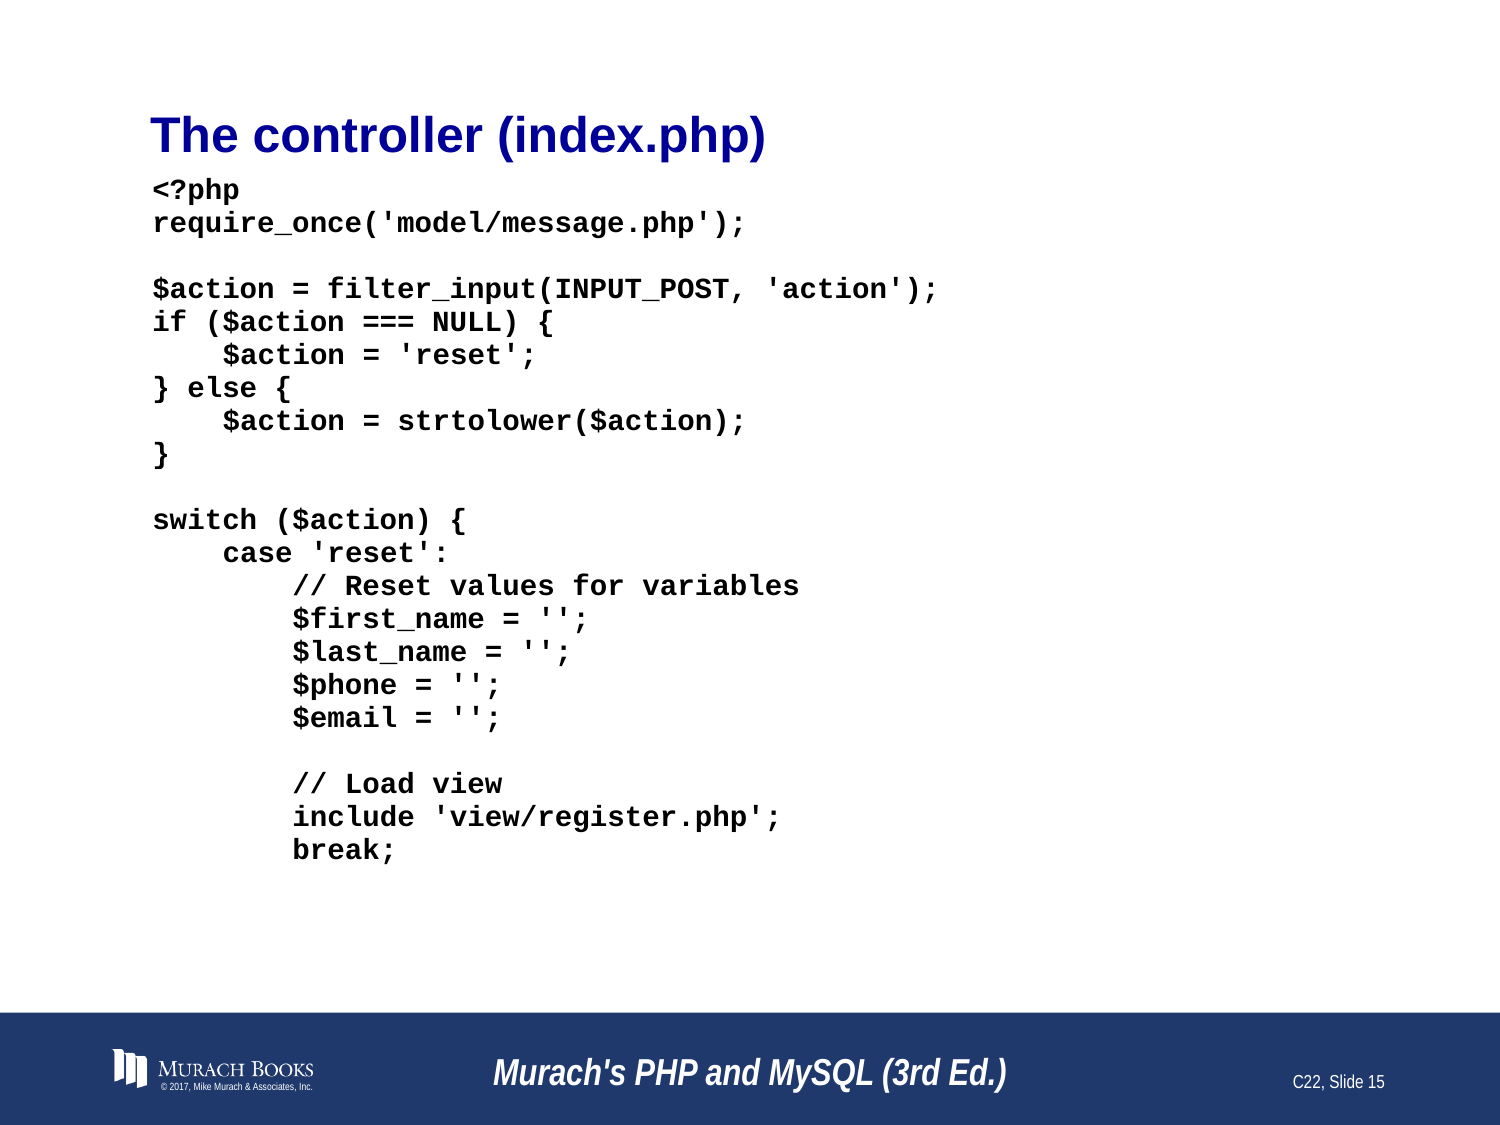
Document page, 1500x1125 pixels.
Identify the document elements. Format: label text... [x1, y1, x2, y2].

title The controller (index.php) [150, 102, 1350, 164]
slide_number C22, Slide 15 [1087, 1025, 1400, 1100]
footer © 2017, Mike Murach & Associates, Inc. [12, 1025, 463, 1100]
slide_number Murach's PHP and MySQL (3rd Ed.) [463, 1025, 1050, 1100]
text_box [152, 174, 1351, 875]
